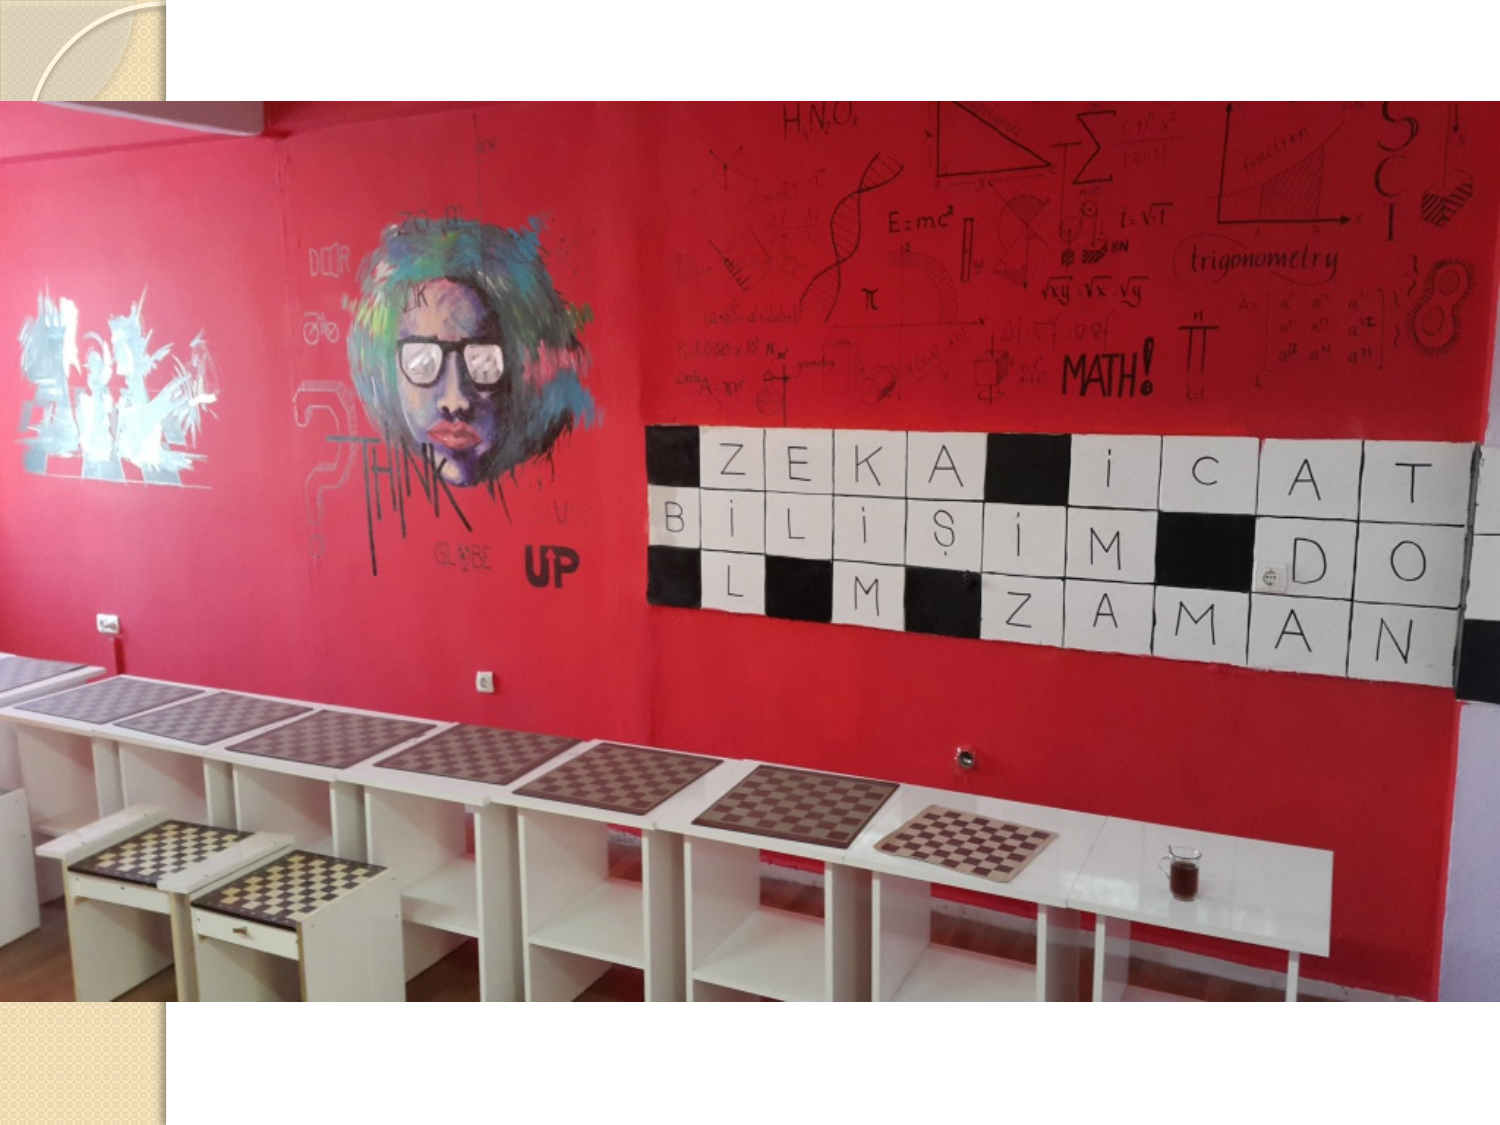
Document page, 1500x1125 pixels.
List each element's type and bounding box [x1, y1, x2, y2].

picture [0, 101, 1500, 1002]
